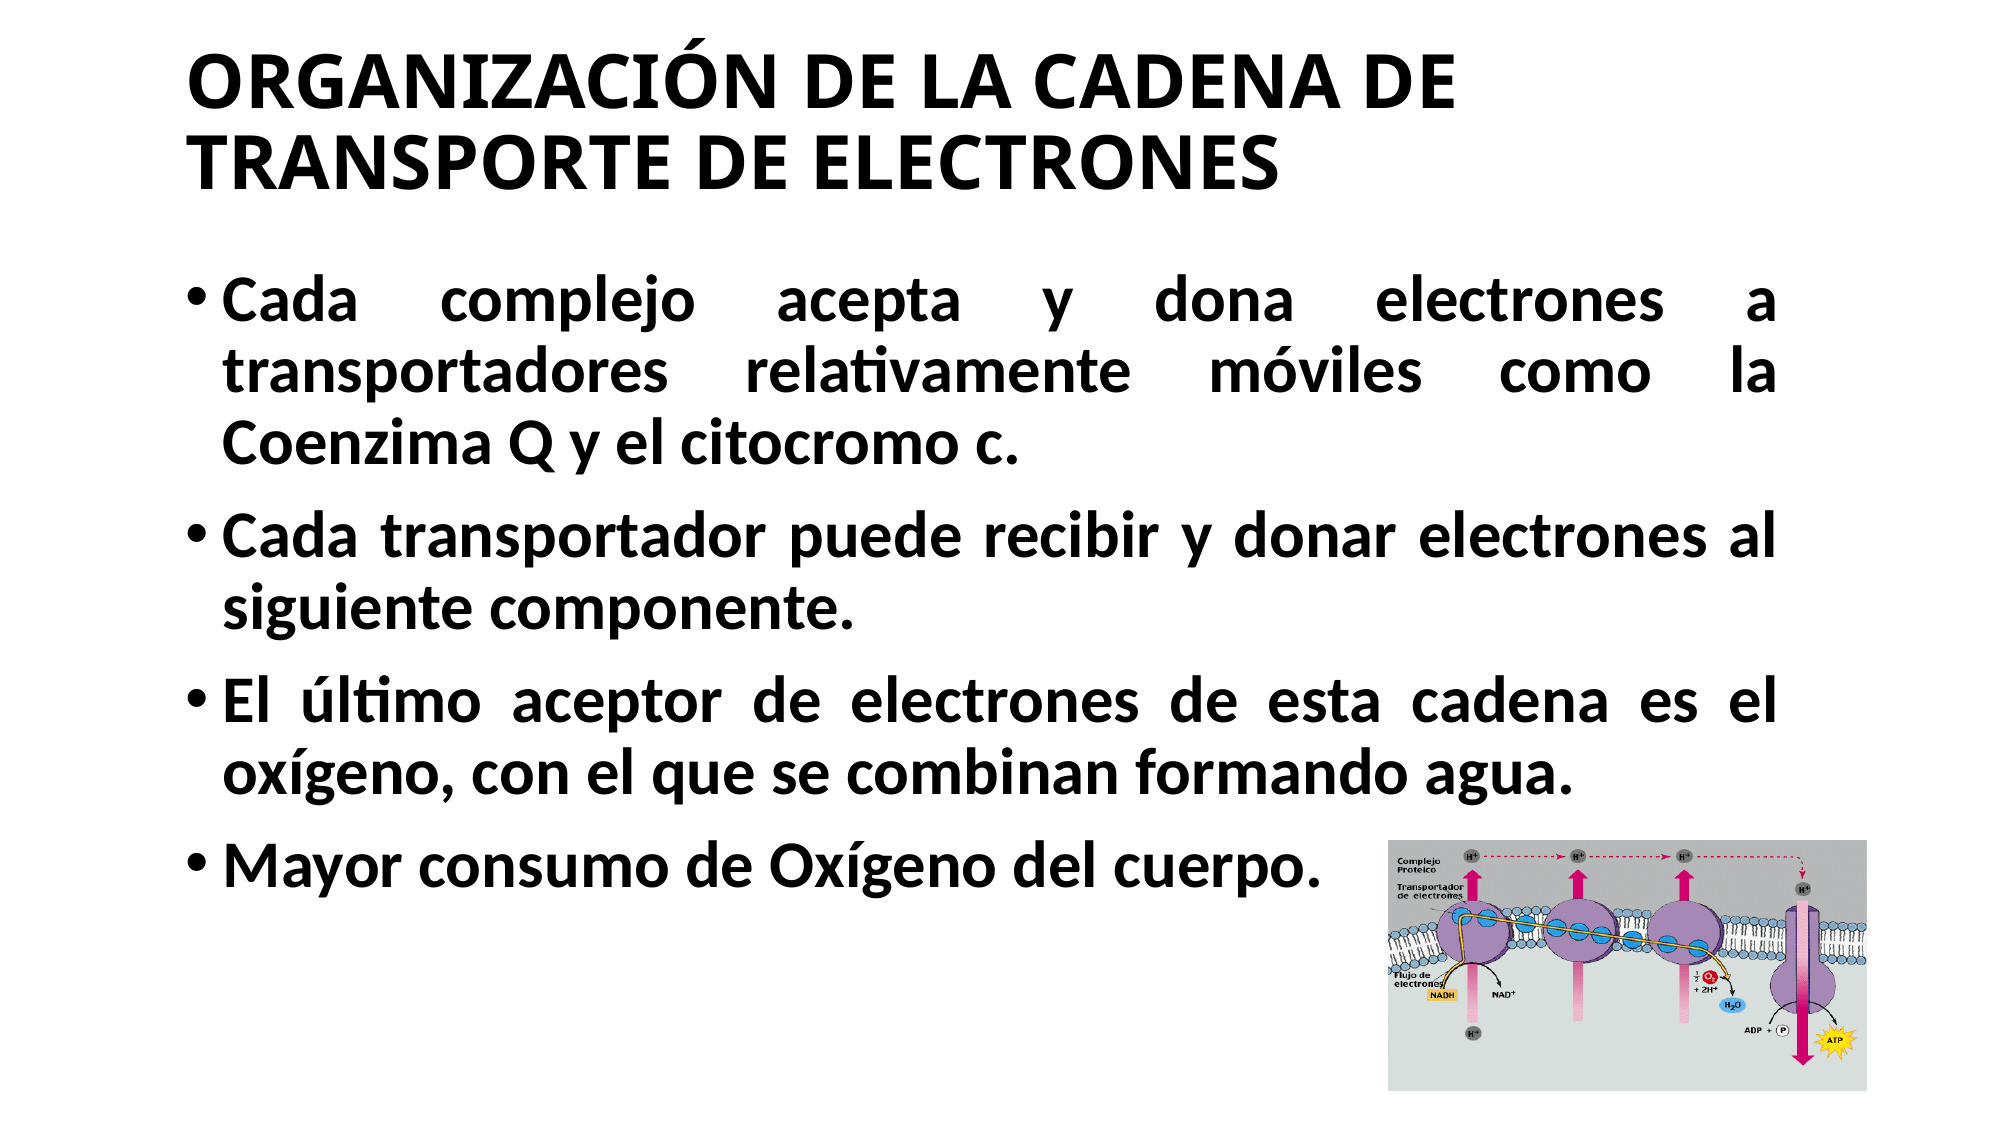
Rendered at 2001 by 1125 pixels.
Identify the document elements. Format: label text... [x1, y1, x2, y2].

picture [1388, 840, 1867, 1091]
title ORGANIZACIÓN DE LA CADENA DE TRANSPORTE DE ELECTRONES [170, 31, 1844, 219]
list Cada complejo acepta y dona electrones a transportadores relativamente móviles como la Coenzima Q y el citocromo c. Cada transportador puede recibir y donar electrones al siguiente componente. El último aceptor de electrones de esta cadena es el oxígeno, con el que se combinan formando agua. Mayor consumo de Oxígeno del cuerpo. [170, 256, 1795, 999]
